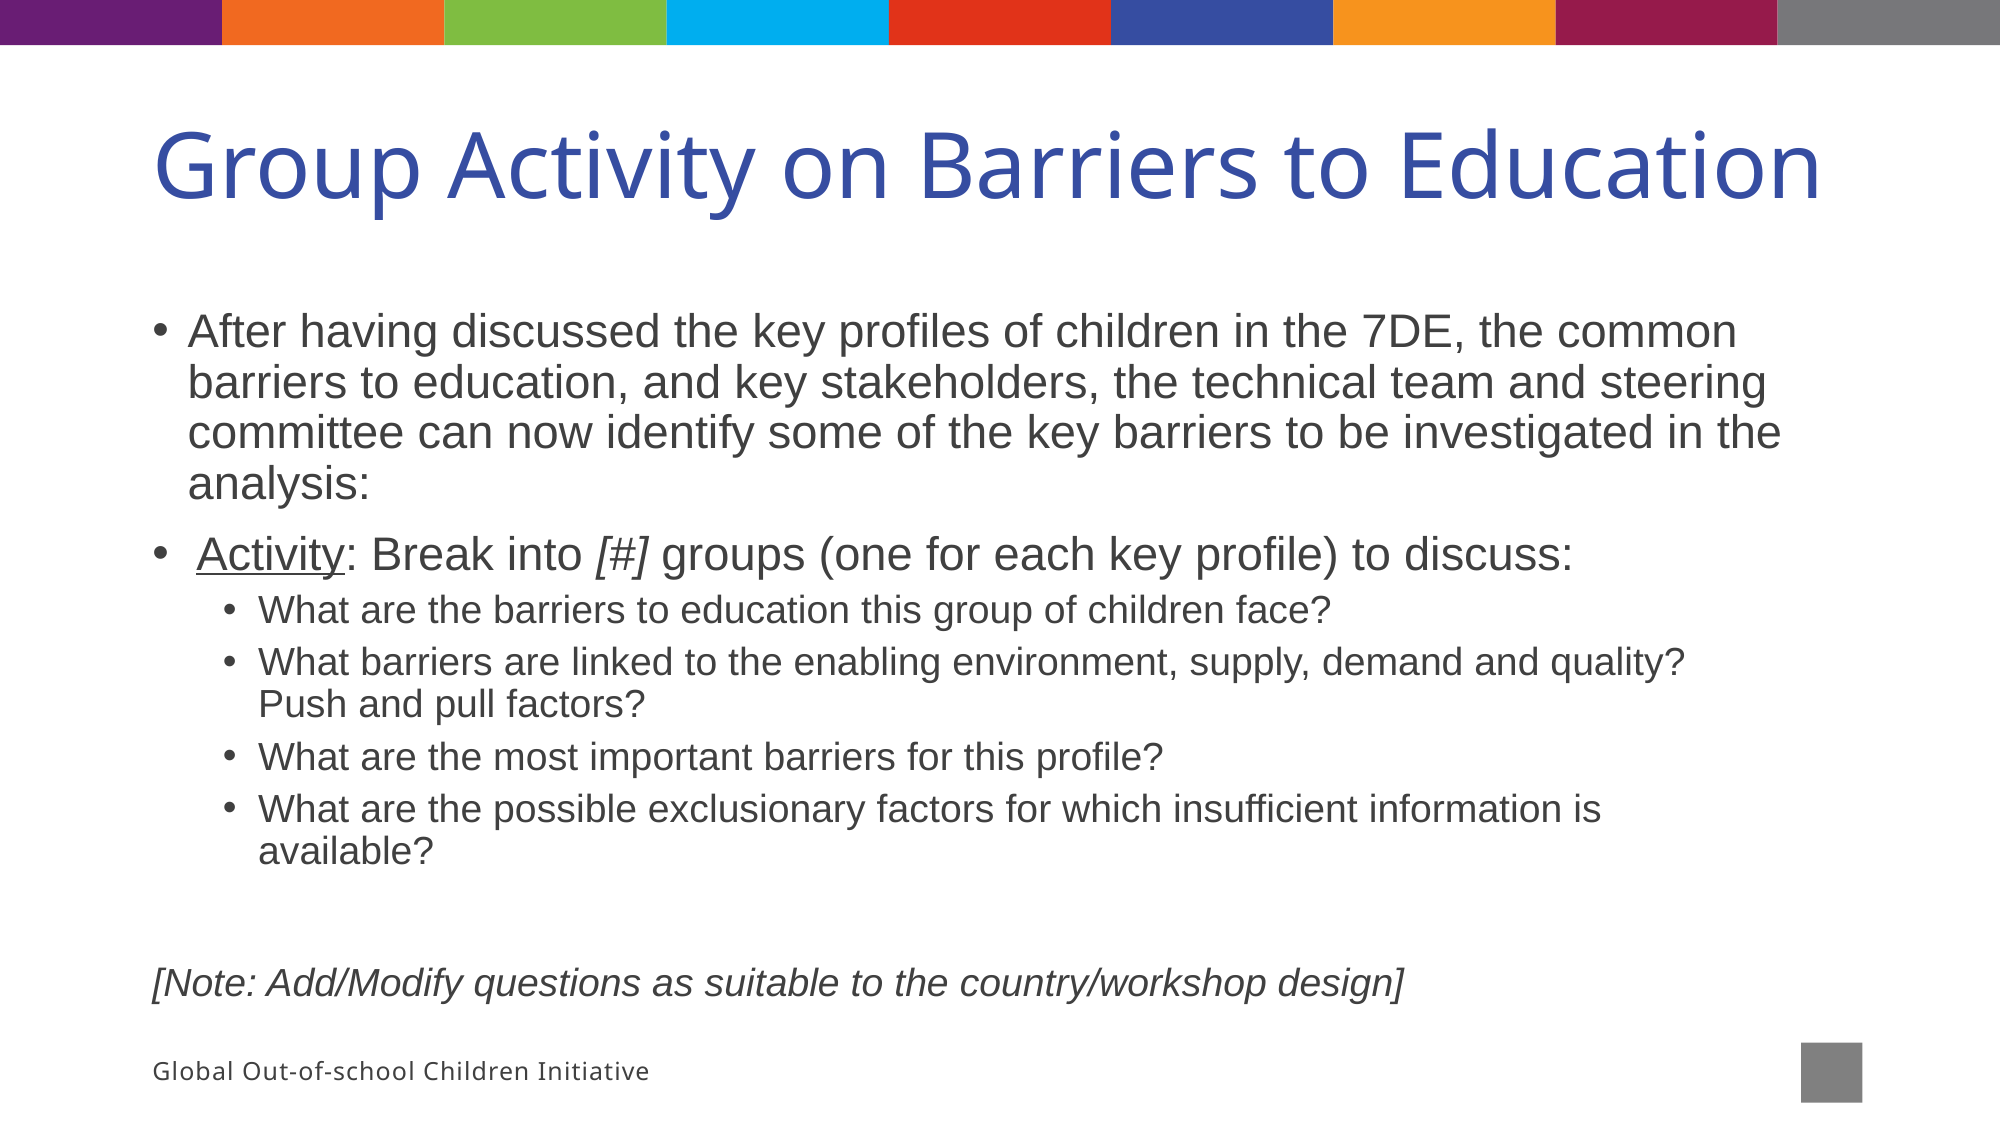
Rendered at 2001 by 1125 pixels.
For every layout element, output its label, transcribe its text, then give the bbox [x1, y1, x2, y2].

title Group Activity on Barriers to Education [137, 59, 1863, 278]
list After having discussed the key profiles of children in the 7DE, the common barriers to education, and key stakeholders, the technical team and steering committee can now identify some of the key barriers to be investigated in the analysis: Activity: Break into [#] groups (one for each key profile) to discuss: What are the barriers to education this group of children face? What barriers are linked to the enabling environment, supply, demand and quality? Push and pull factors? What are the most important barriers for this profile? What are the possible exclusionary factors for which insufficient information is available? [Note: Add/Modify questions as suitable to the country/workshop design] [137, 299, 1802, 1014]
slide_number 31 [1801, 1042, 1863, 1103]
footer Global Out-of-school Children Initiative [137, 1042, 1338, 1103]
